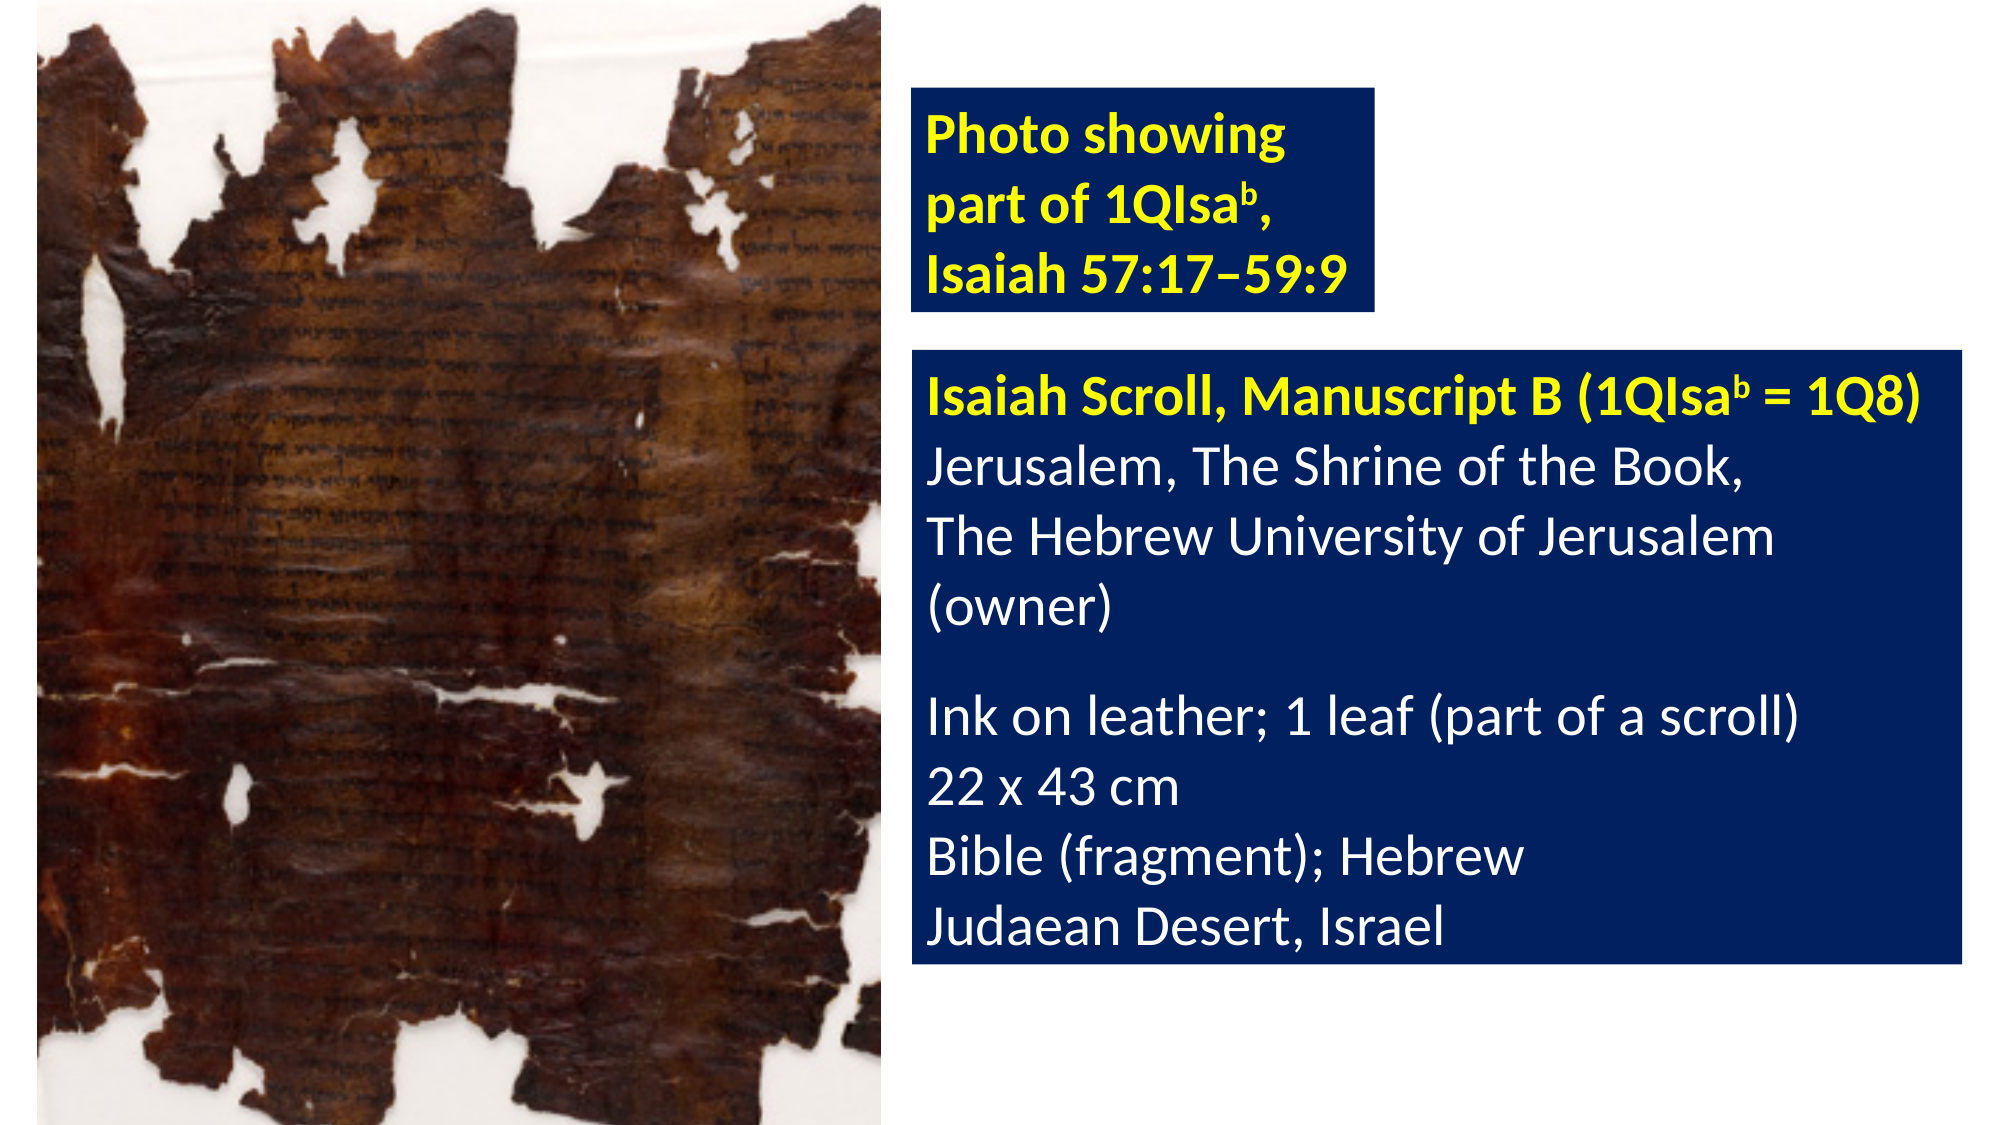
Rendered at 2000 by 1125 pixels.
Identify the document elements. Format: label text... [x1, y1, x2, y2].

text_box Isaiah Scroll, Manuscript B (1QIsab = 1Q8) Jerusalem, The Shrine of the Book, The Hebrew University of Jerusalem (owner) Ink on leather; 1 leaf (part of a scroll) 22 x 43 cm Bible (fragment); Hebrew Judaean Desert, Israel [912, 349, 1963, 965]
text_box Photo showing part of 1QIsab, Isaiah 57:17–59:9 [911, 87, 1375, 313]
picture [36, 0, 882, 1125]
